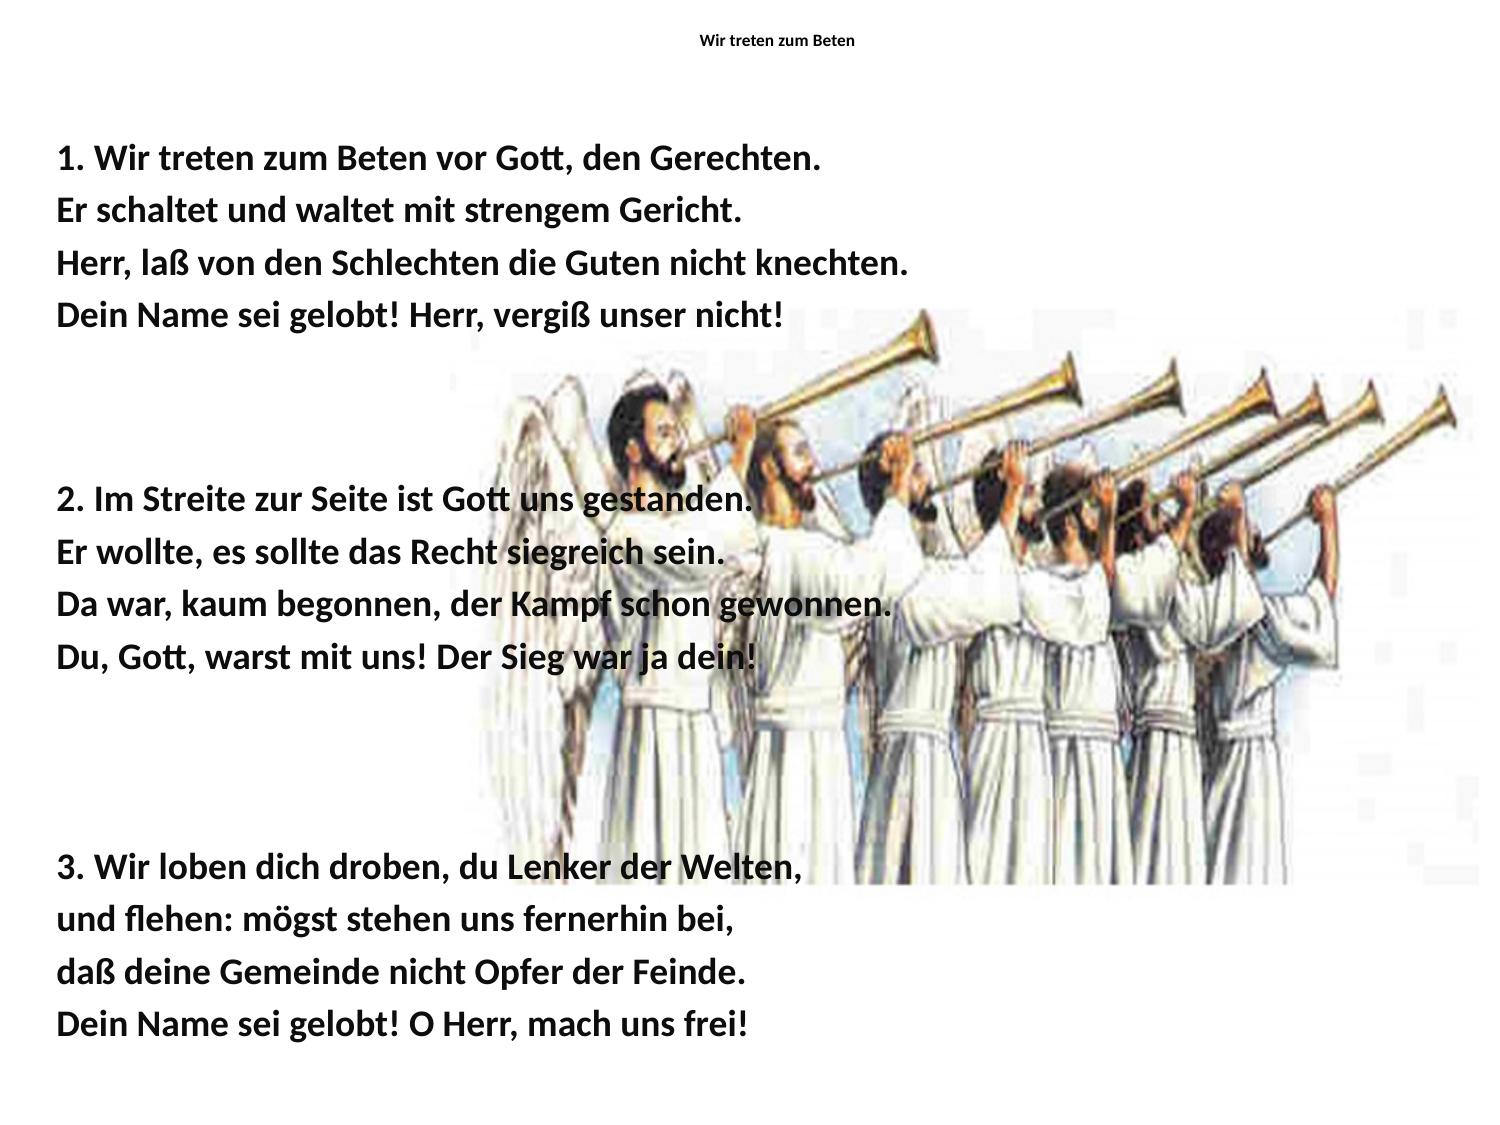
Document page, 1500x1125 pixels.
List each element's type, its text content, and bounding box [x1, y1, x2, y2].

title Wir treten zum Beten [360, 0, 1199, 79]
picture [963, 196, 1500, 984]
subtitle 1. Wir treten zum Beten vor Gott, den Gerechten. Er schaltet und waltet mit strengem Gericht. Herr, laß von den Schlechten die Guten nicht knechten. Dein Name sei gelobt! Herr, vergiß unser nicht! 2. Im Streite zur Seite ist Gott uns gestanden. Er wollte, es sollte das Recht siegreich sein. Da war, kaum begonnen, der Kampf schon gewonnen. Du, Gott, warst mit uns! Der Sieg war ja dein! 3. Wir loben dich droben, du Lenker der Welten, und flehen: mögst stehen uns fernerhin bei, daß deine Gemeinde nicht Opfer der Feinde. Dein Name sei gelobt! O Herr, mach uns frei! [41, 125, 963, 1000]
